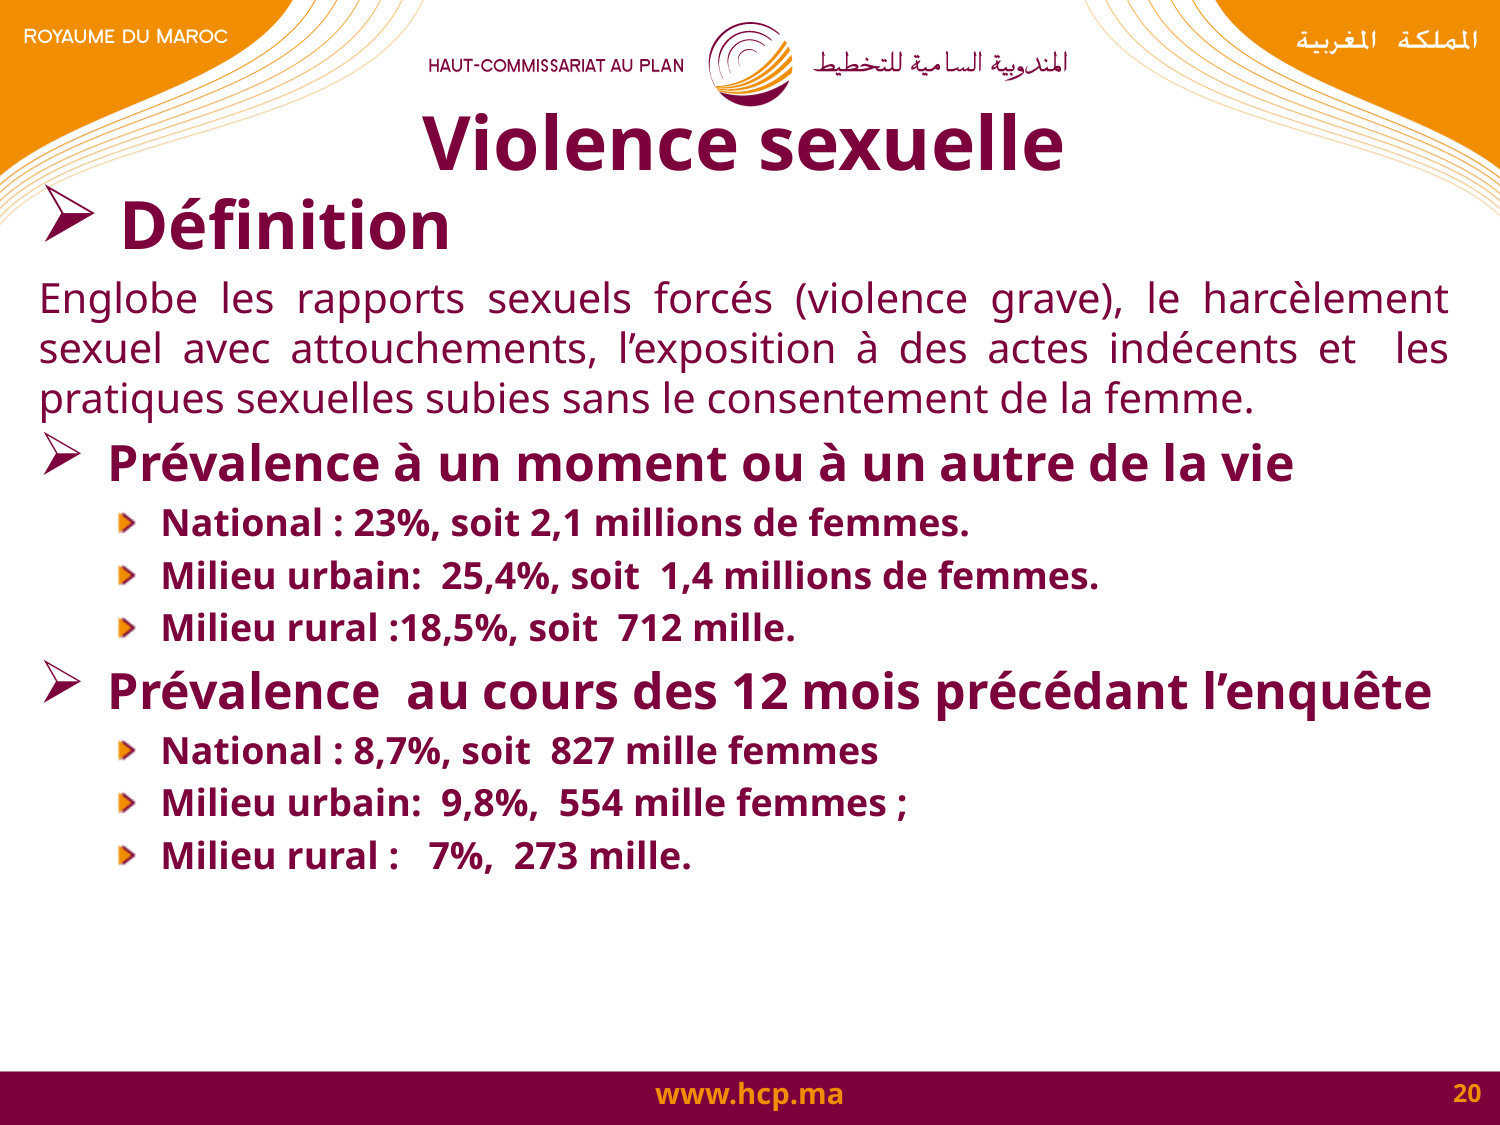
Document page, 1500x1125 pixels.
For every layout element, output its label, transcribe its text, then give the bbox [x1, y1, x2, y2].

picture [0, 0, 1500, 1125]
slide_number 20 [1269, 1068, 1497, 1122]
title Violence sexuelle [175, 93, 1313, 175]
list Définition Englobe les rapports sexuels forcés (violence grave), le harcèlement sexuel avec attouchements, l’exposition à des actes indécents et les pratiques sexuelles subies sans le consentement de la femme. Prévalence à un moment ou à un autre de la vie National : 23%, soit 2,1 millions de femmes. Milieu urbain: 25,4%, soit 1,4 millions de femmes. Milieu rural :18,5%, soit 712 mille. Prévalence au cours des 12 mois précédant l’enquête National : 8,7%, soit 827 mille femmes Milieu urbain: 9,8%, 554 mille femmes ; Milieu rural : 7%, 273 mille. [23, 175, 1466, 985]
